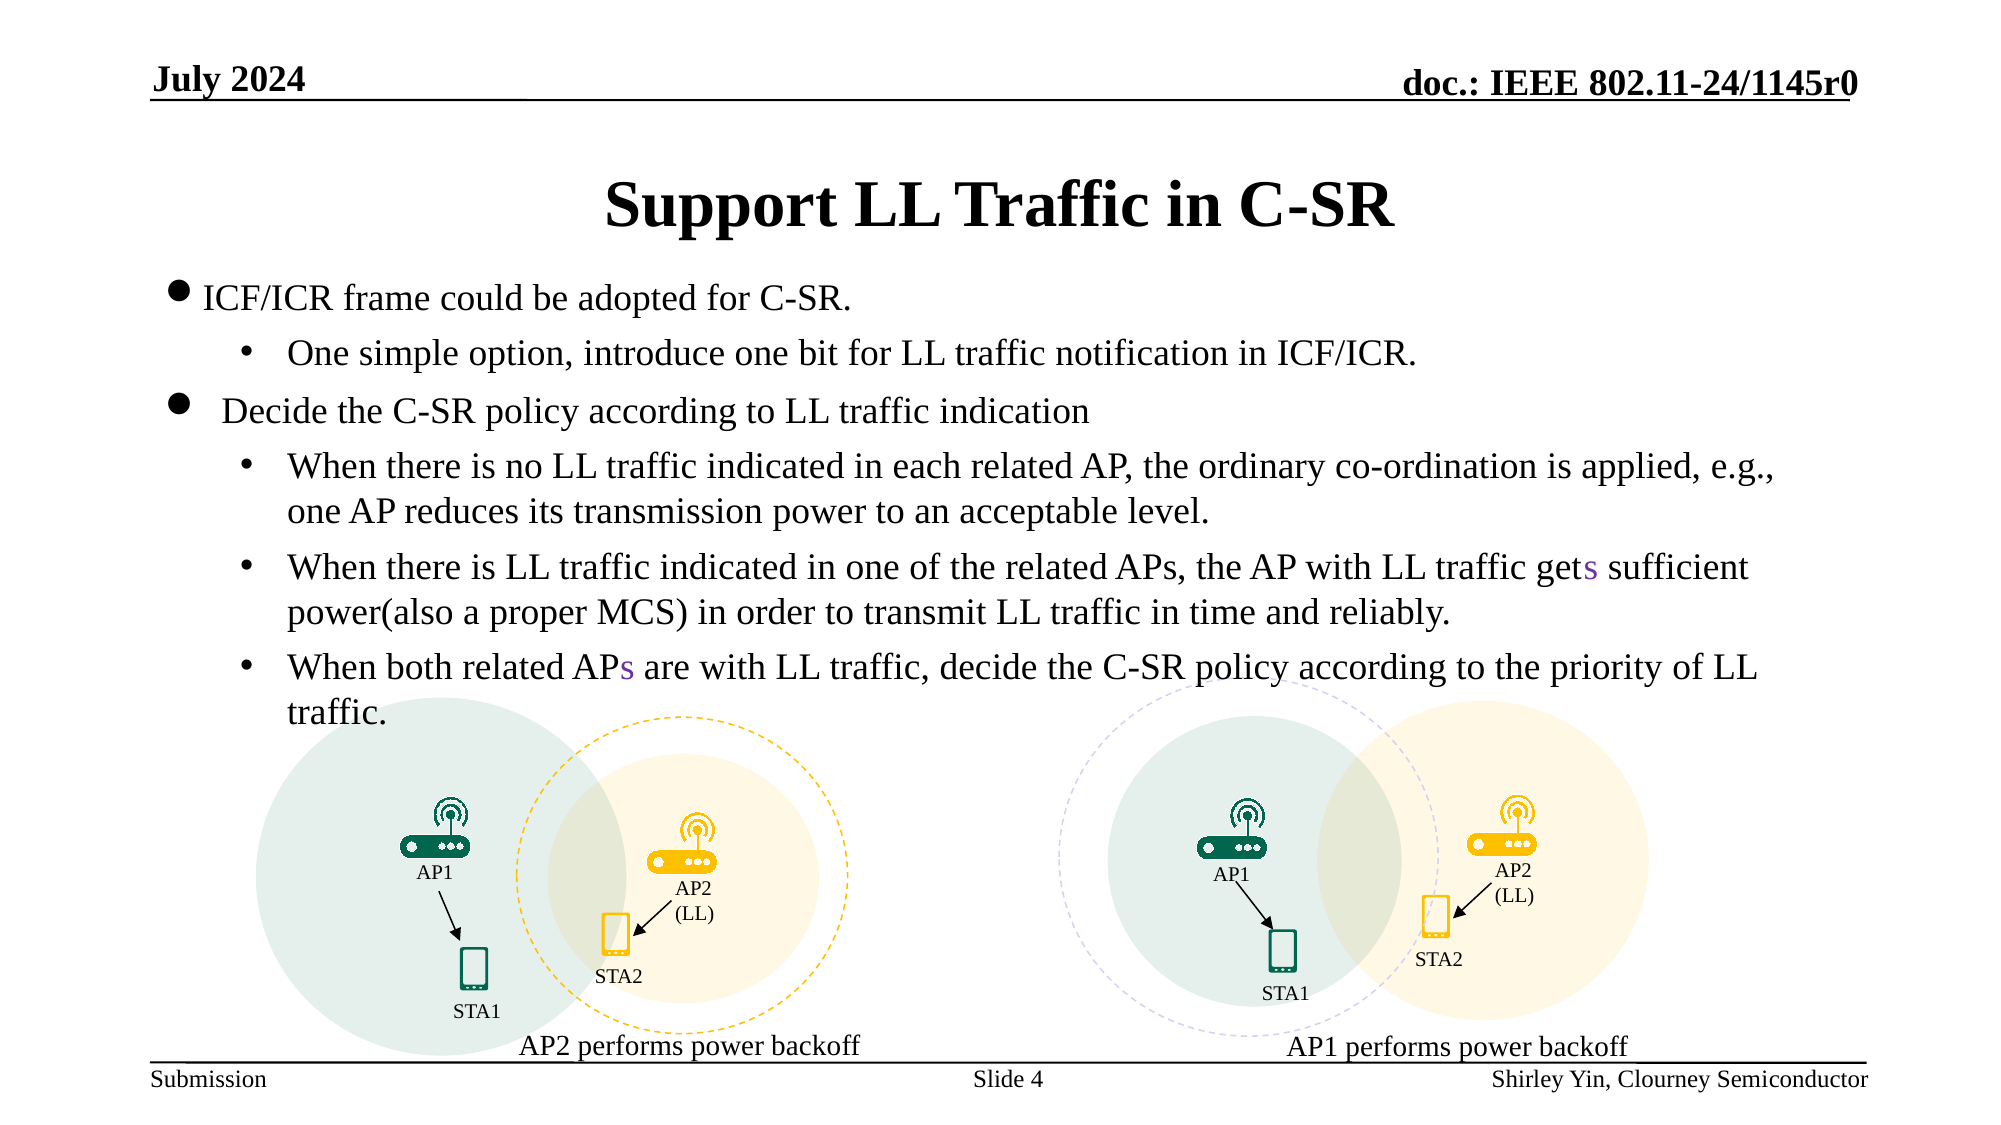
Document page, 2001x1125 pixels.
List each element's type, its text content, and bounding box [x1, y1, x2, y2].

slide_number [152, 54, 563, 100]
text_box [255, 697, 848, 1056]
text_box AP2 performs power backoff [503, 1018, 913, 1069]
slide_number Slide [950, 1061, 1067, 1123]
text_box AP1 performs power backoff [1271, 1020, 1681, 1071]
footer Shirley Yin, Clourney Semiconductor [1171, 1061, 1869, 1093]
text_box ICF/ICR frame could be adopted for C-SR. One simple option, introduce one bit for LL traffic notification in ICF/ICR. Decide the C-SR policy according to LL traffic indication When there is no LL traffic indicated in each related AP, the ordinary co-ordination is applied, e.g., one AP reduces its transmission power to an acceptable level. When there is LL traffic indicated in one of the related APs, the AP with LL traffic gets sufficient power(also a proper MCS) in order to transmit LL traffic in time and reliably. When both related APs are with LL traffic, decide the C-SR policy according to the priority of LL traffic. [150, 265, 1850, 736]
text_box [1058, 677, 1650, 1037]
title Support LL Traffic in C-SR [149, 112, 1850, 288]
